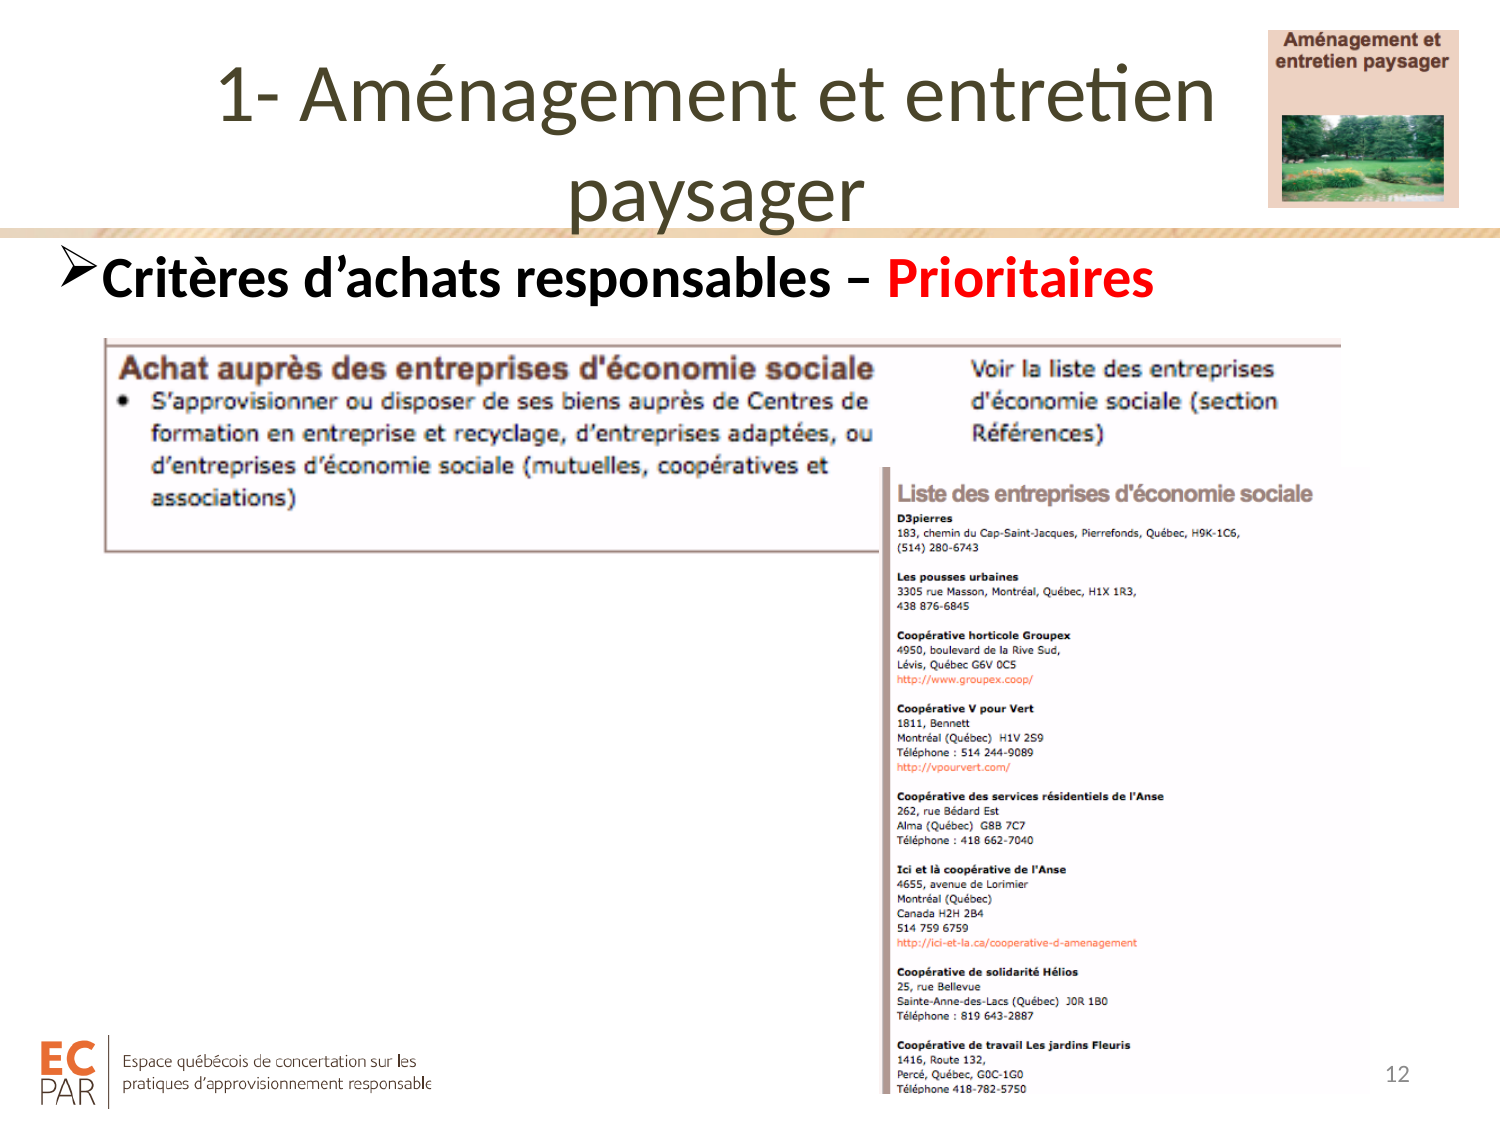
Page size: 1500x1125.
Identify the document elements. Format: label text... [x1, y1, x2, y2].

picture [1268, 30, 1459, 209]
picture [100, 337, 1371, 1095]
text_box 1- Aménagement et entretien paysager [41, 30, 1392, 219]
picture [0, 228, 1500, 238]
slide_number 12 [1368, 1042, 1425, 1103]
text_box Critères d’achats responsables – Prioritaires [41, 231, 1341, 387]
